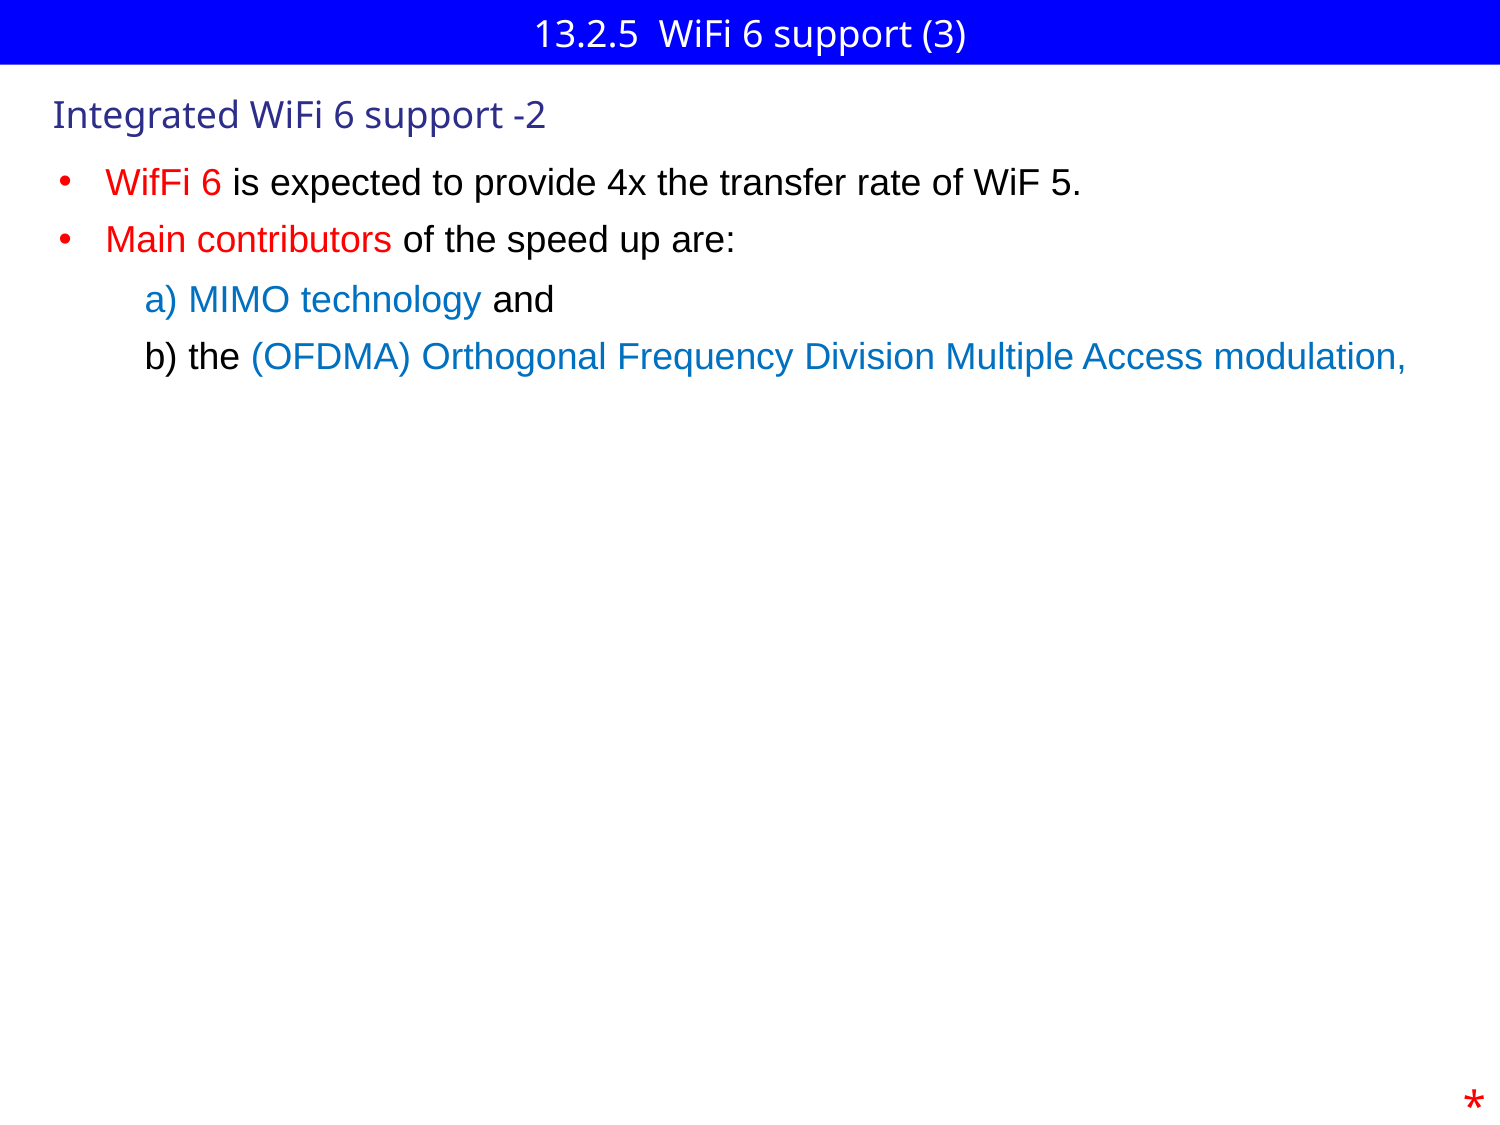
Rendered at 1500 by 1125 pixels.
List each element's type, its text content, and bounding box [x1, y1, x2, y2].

text_box * [1448, 1071, 1500, 1125]
text_box WifFi 6 is expected to provide 4x the transfer rate of WiF 5. Main contributors of the speed up are: [43, 150, 1098, 268]
text_box Integrated WiFi 6 support -2 [38, 83, 563, 144]
text_box a) MIMO technology and b) the (OFDMA) Orthogonal Frequency Division Multiple Access modulation, [129, 267, 1486, 385]
title 13.2.5 WiFi 6 support (3) [0, 0, 1500, 65]
